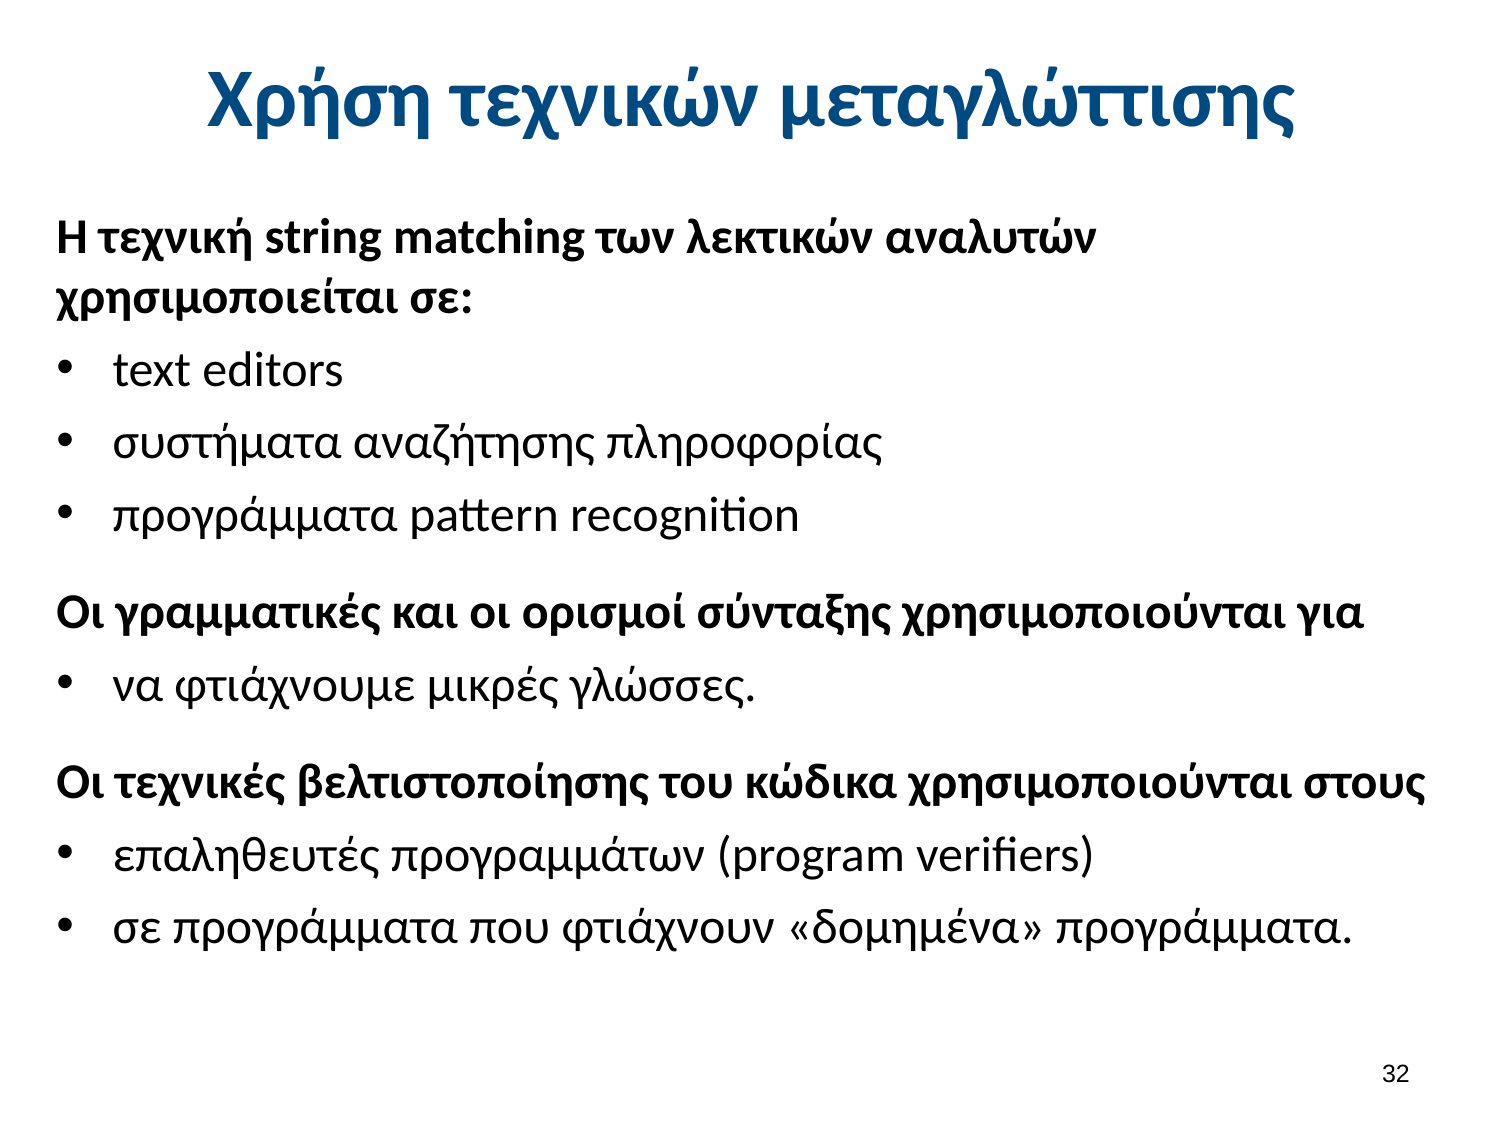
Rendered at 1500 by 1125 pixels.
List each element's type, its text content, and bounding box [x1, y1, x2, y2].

slide_number 31 [1074, 1042, 1425, 1103]
list Η τεχνική string matching των λεκτικών αναλυτών χρησιμοποιείται σε: text editors συστήματα αναζήτησης πληροφορίας προγράμματα pattern recognition Οι γραμματικές και οι ορισμοί σύνταξης χρησιμοποιούνται για να φτιάχνουμε μικρές γλώσσες. Οι τεχνικές βελτιστοποίησης του κώδικα χρησιμοποιούνται στους επαληθευτές προγραμμάτων (program verifiers) σε προγράμματα που φτιάχνουν «δομημένα» προγράμματα. [41, 196, 1467, 1024]
title Χρήση τεχνικών μεταγλώττισης [76, 19, 1427, 169]
